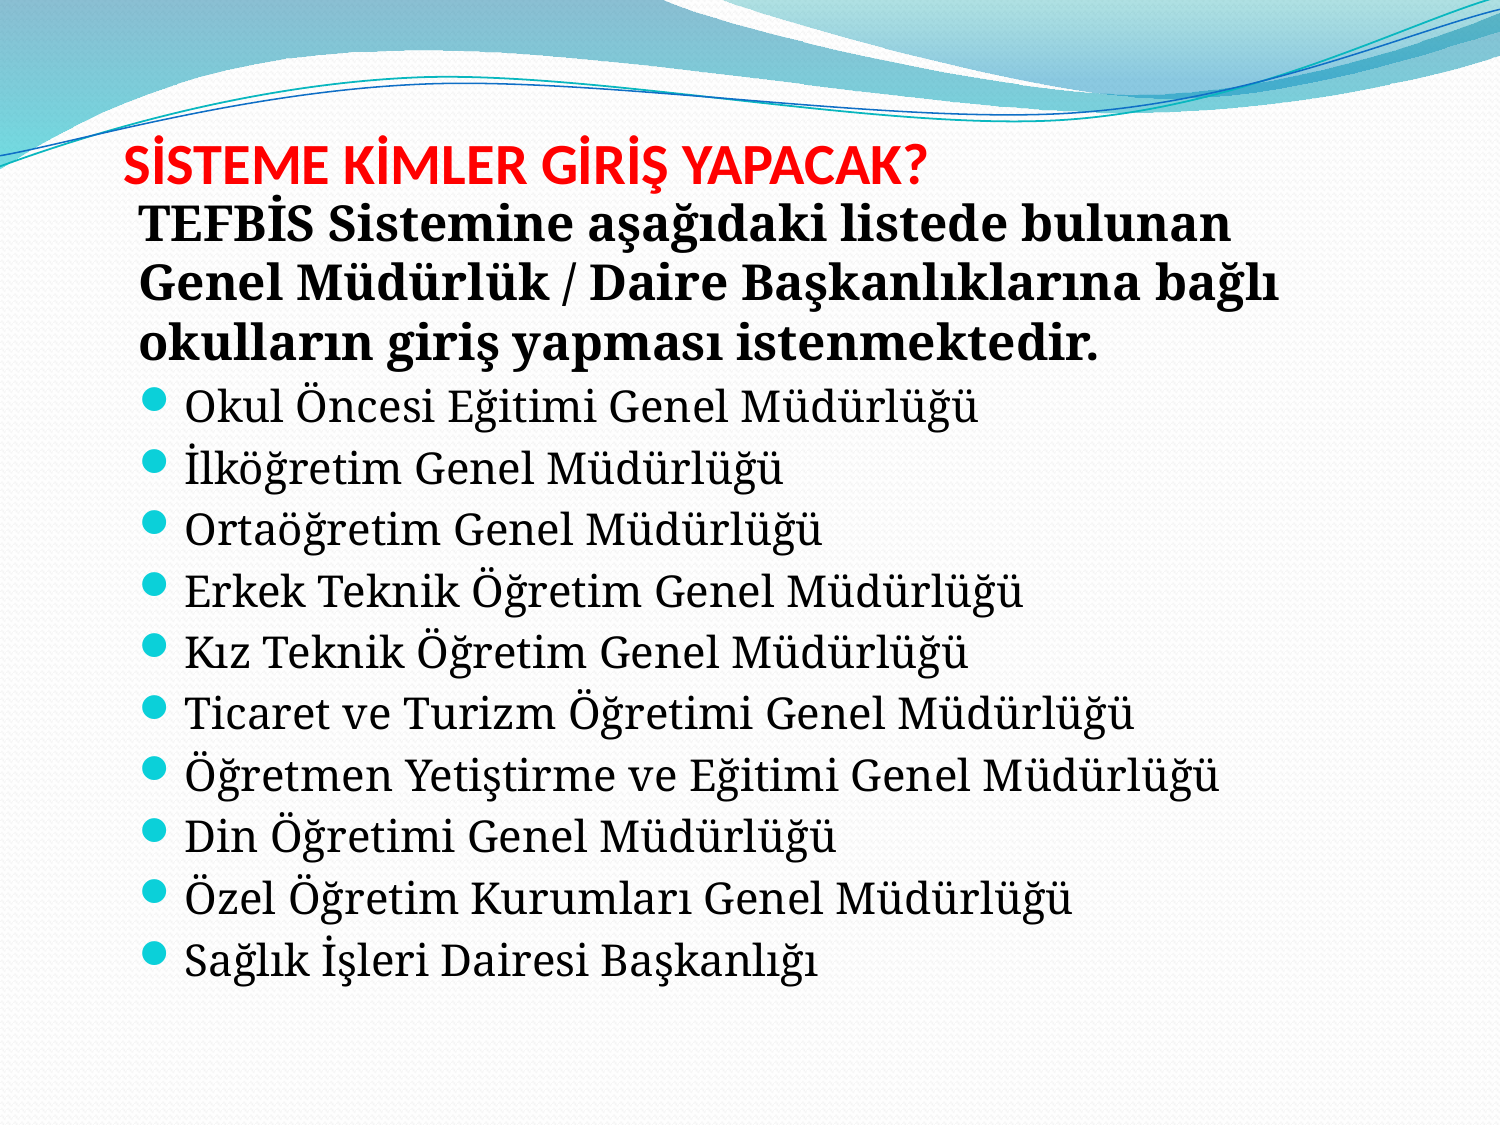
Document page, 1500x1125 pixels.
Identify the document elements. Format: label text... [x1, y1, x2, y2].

title SİSTEME KİMLER GİRİŞ YAPACAK? [123, 101, 1376, 197]
list TEFBİS Sistemine aşağıdaki listede bulunan Genel Müdürlük / Daire Başkanlıklarına bağlı okulların giriş yapması istenmektedir. Okul Öncesi Eğitimi Genel Müdürlüğü İlköğretim Genel Müdürlüğü Ortaöğretim Genel Müdürlüğü Erkek Teknik Öğretim Genel Müdürlüğü Kız Teknik Öğretim Genel Müdürlüğü Ticaret ve Turizm Öğretimi Genel Müdürlüğü Öğretmen Yetiştirme ve Eğitimi Genel Müdürlüğü Din Öğretimi Genel Müdürlüğü Özel Öğretim Kurumları Genel Müdürlüğü Sağlık İşleri Dairesi Başkanlığı [123, 184, 1365, 1035]
